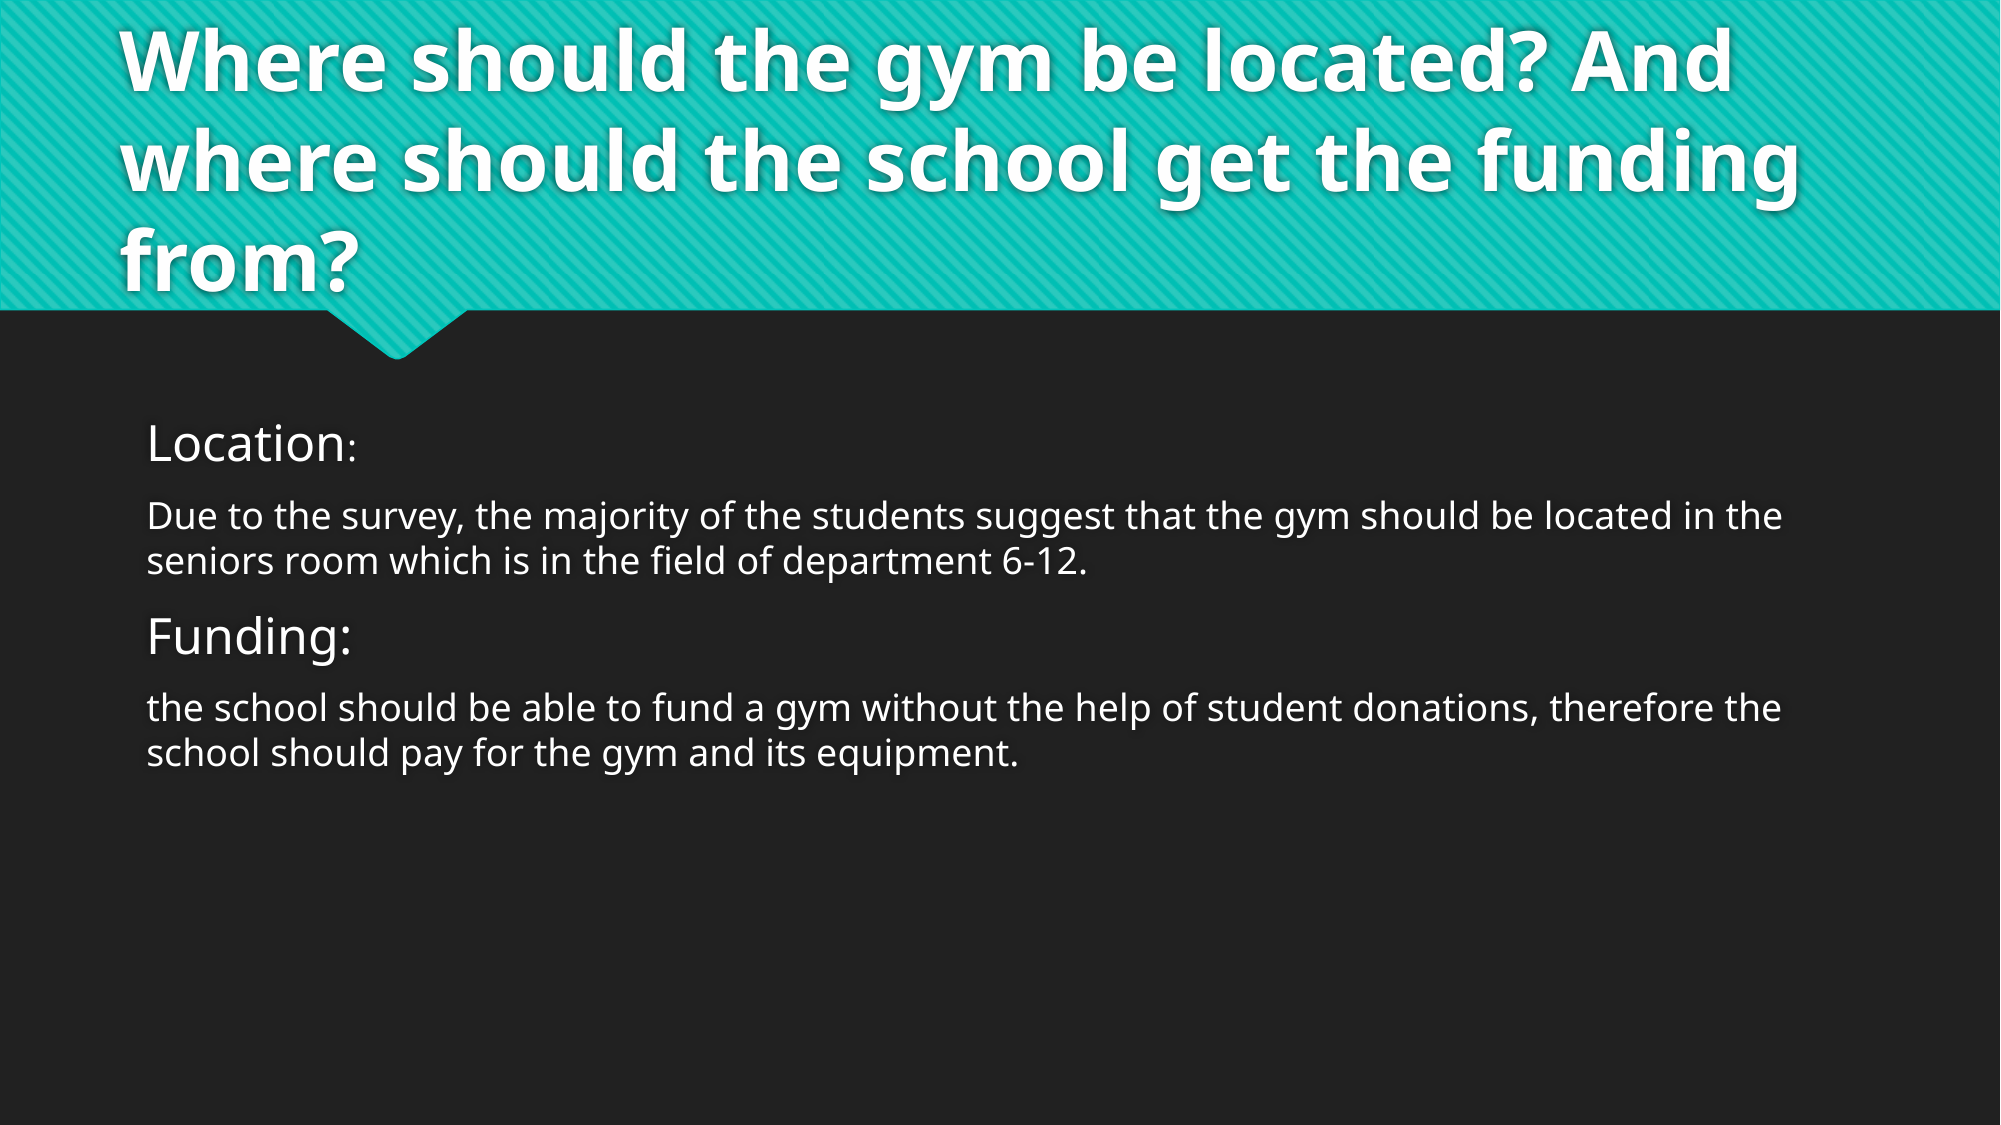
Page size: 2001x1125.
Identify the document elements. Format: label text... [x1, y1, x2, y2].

list Location: Due to the survey, the majority of the students suggest that the gym should be located in the seniors room which is in the field of department 6-12. Funding: the school should be able to fund a gym without the help of student donations, therefore the school should pay for the gym and its equipment. [131, 294, 1863, 892]
title Where should the gym be located? And where should the school get the funding from? [104, 156, 1839, 316]
